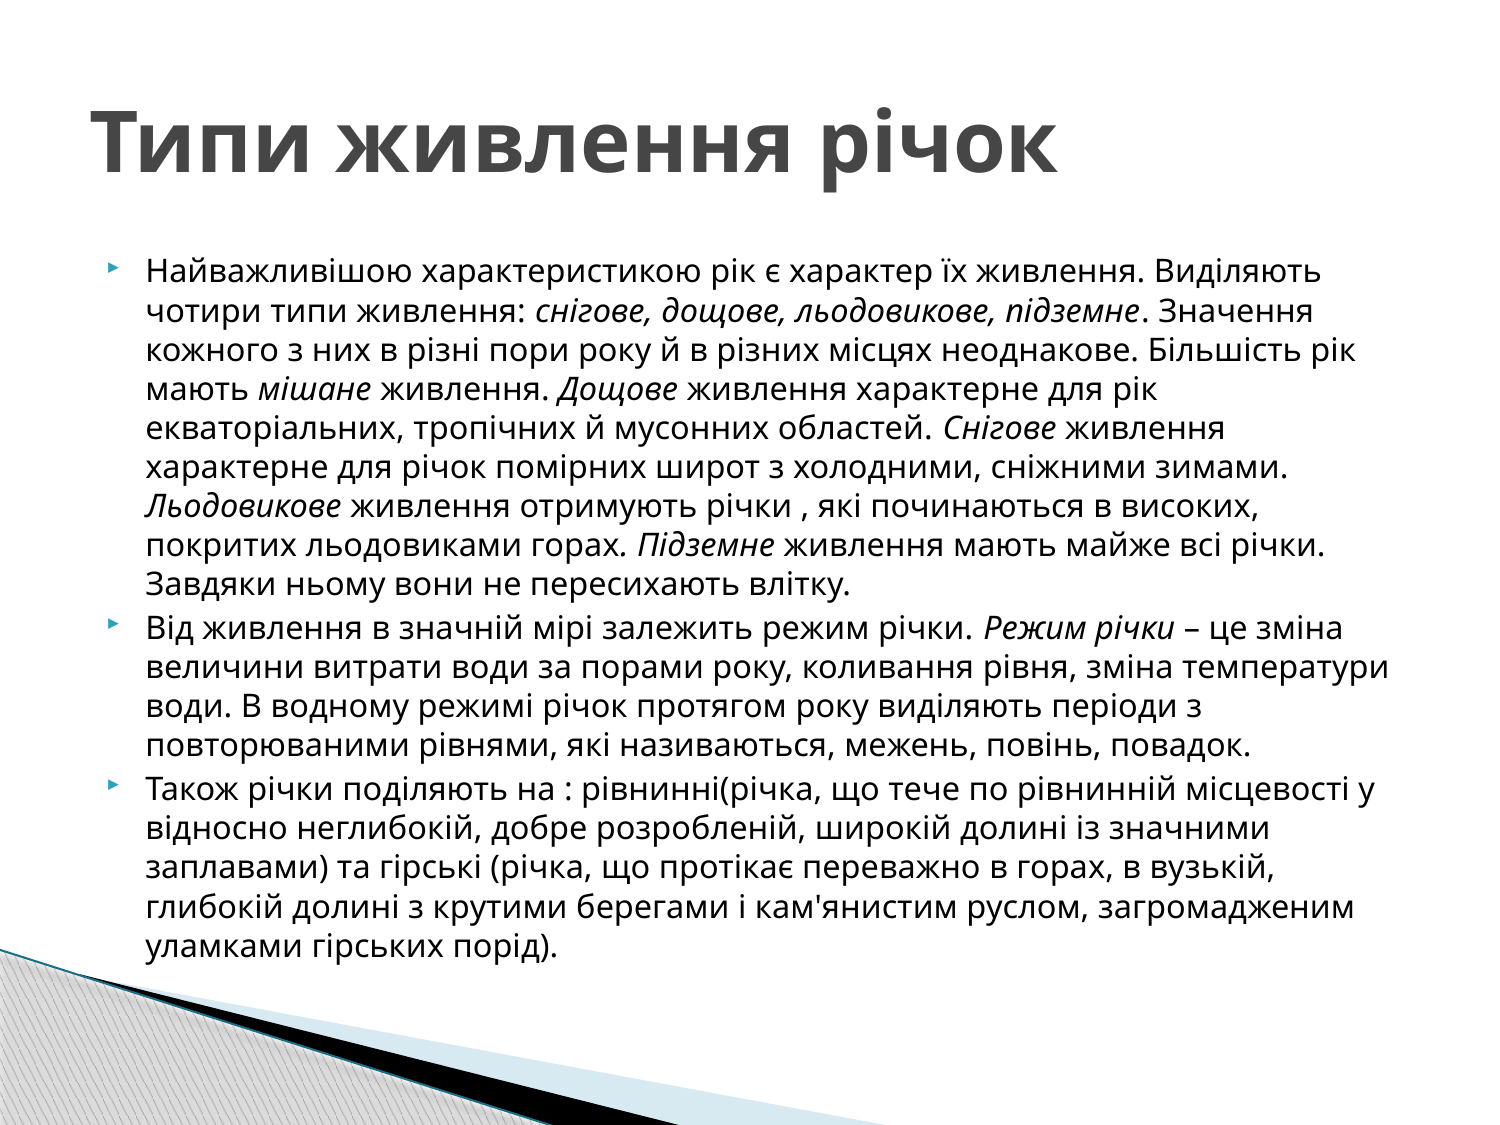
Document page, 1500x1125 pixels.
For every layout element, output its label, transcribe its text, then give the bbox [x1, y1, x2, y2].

list Найважливішою характеристикою рік є характер їх живлення. Виділяють чотири типи живлення: снігове, дощове, льодовикове, підземне. Значення кожного з них в різні пори року й в різних місцях неоднакове. Більшість рік мають мішане живлення. Дощове живлення характерне для рік екваторіальних, тропічних й мусонних областей. Снігове живлення характерне для річок помірних широт з холодними, сніжними зимами. Льодовикове живлення отримують річки , які починаються в високих, покритих льодовиками горах. Підземне живлення мають майже всі річки. Завдяки ньому вони не пересихають влітку. Від живлення в значній мірі залежить режим річки. Режим річки – це зміна величини витрати води за порами року, коливання рівня, зміна температури води. В водному режимі річок протягом року виділяють періоди з повторюваними рівнями, які називаються, межень, повінь, повадок. Також річки поділяють на : рівнинні(річка, що тече по рівнинній місцевості у відносно неглибокій, добре розробленій, широкій долині із значними заплавами) та гірські (річка, що протікає переважно в горах, в вузькій, глибокій долині з крутими берегами і кам'янистим руслом, загромадженим уламками гірських порід). [75, 243, 1425, 986]
title Типи живлення річок [75, 45, 1425, 233]
